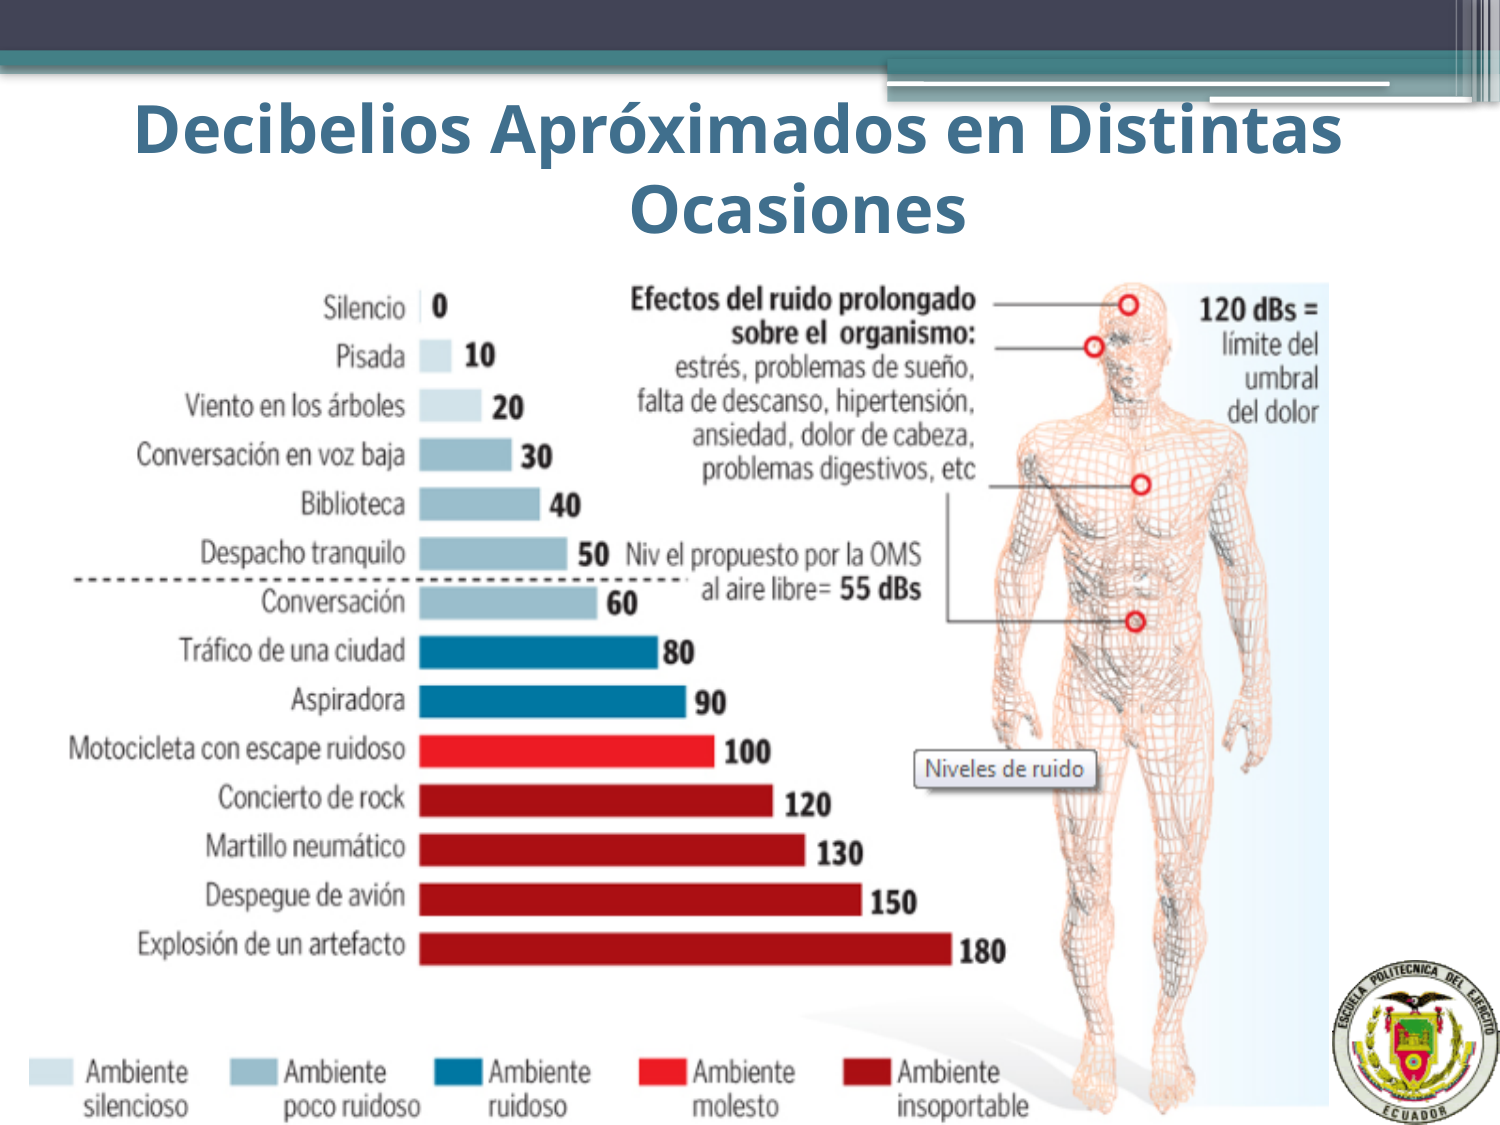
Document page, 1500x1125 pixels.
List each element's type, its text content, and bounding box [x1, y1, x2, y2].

picture [29, 266, 1329, 1125]
picture [1332, 960, 1500, 1125]
title Decibelios Apróximados en Distintas Ocasiones [53, 78, 1425, 256]
